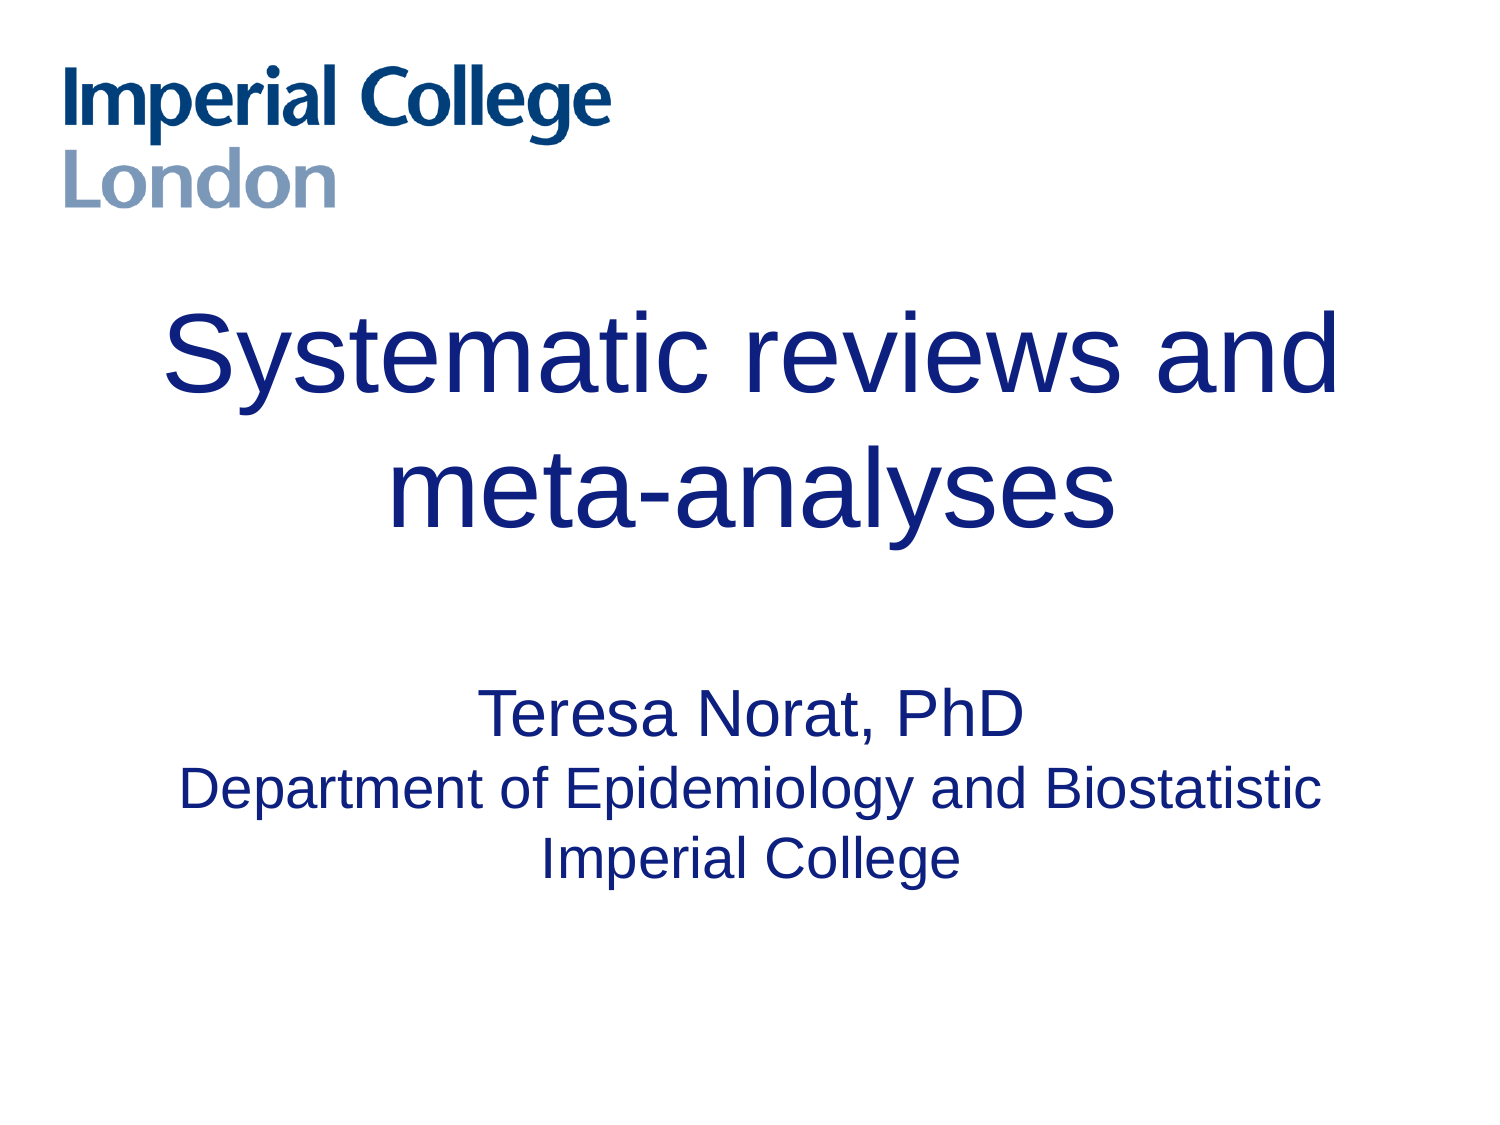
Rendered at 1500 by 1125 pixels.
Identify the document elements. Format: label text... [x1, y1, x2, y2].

picture [54, 10, 667, 264]
title Systematic reviews and meta-analyses Teresa Norat, PhD Department of Epidemiology and Biostatistic Imperial College [75, 284, 1429, 966]
